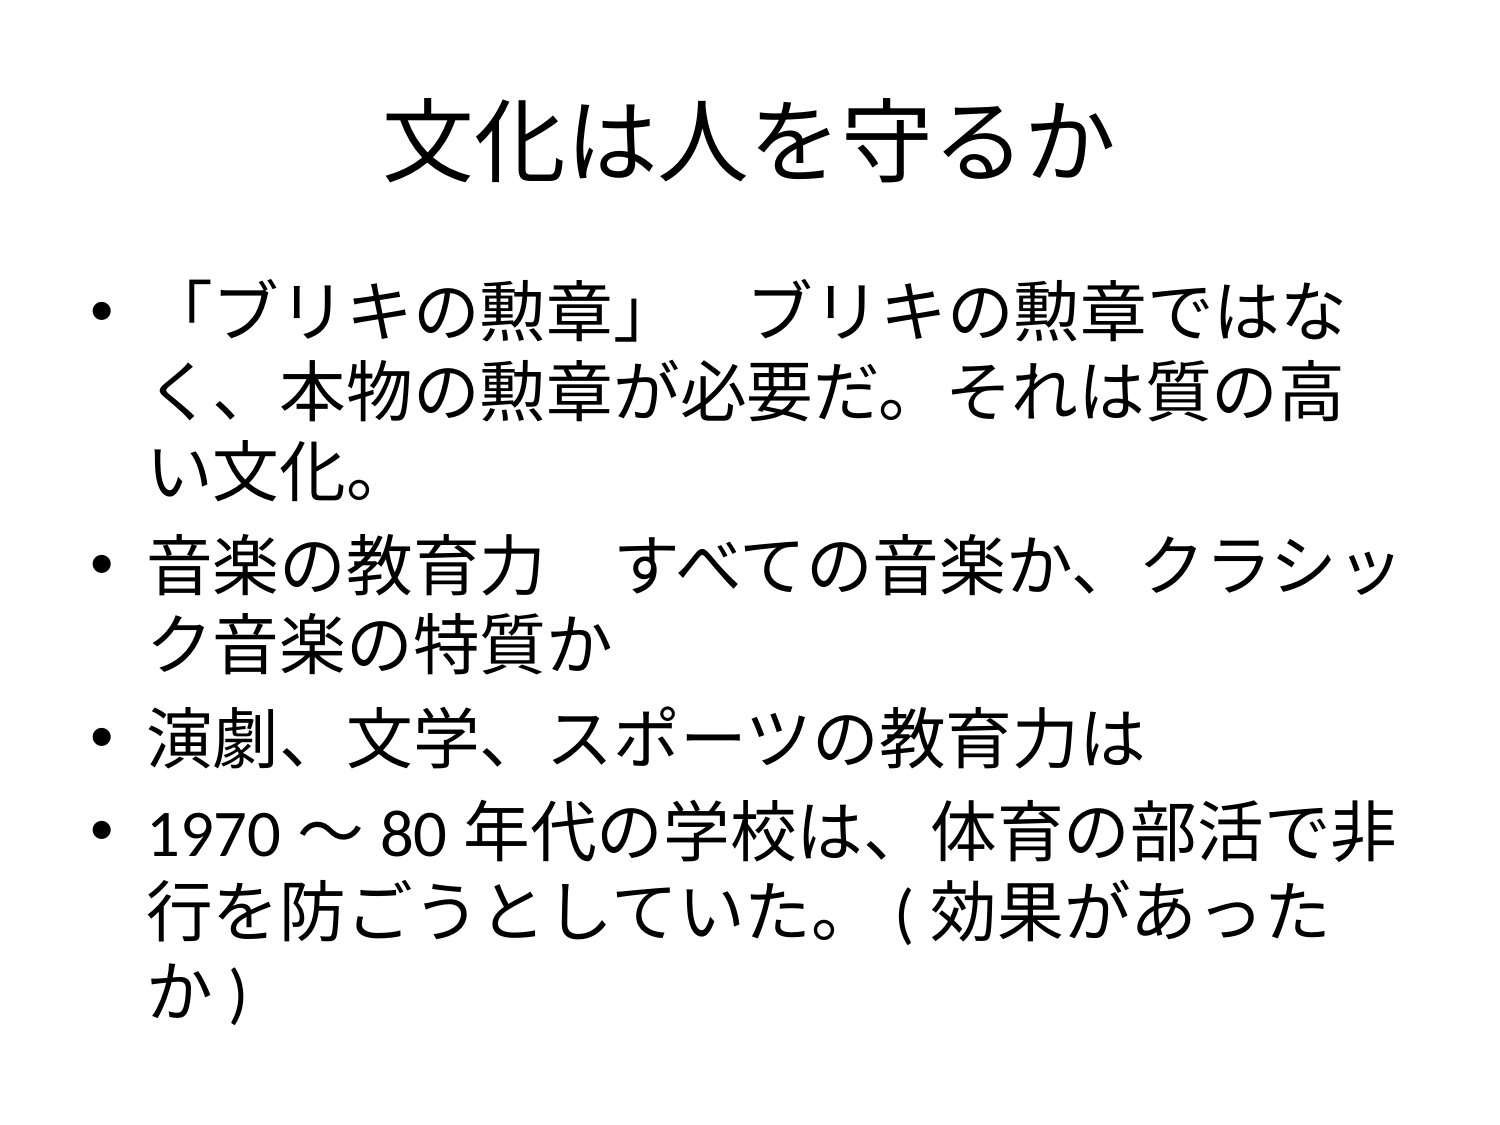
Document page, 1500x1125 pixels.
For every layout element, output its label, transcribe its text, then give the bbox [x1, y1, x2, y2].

list 「ブリキの勲章」 ブリキの勲章ではなく、本物の勲章が必要だ。それは質の高い文化。 音楽の教育力 すべての音楽か、クラシック音楽の特質か 演劇、文学、スポーツの教育力は 1970～80年代の学校は、体育の部活で非行を防ごうとしていた。(効果があったか) [75, 262, 1425, 1005]
title 文化は人を守るか [75, 45, 1425, 233]
